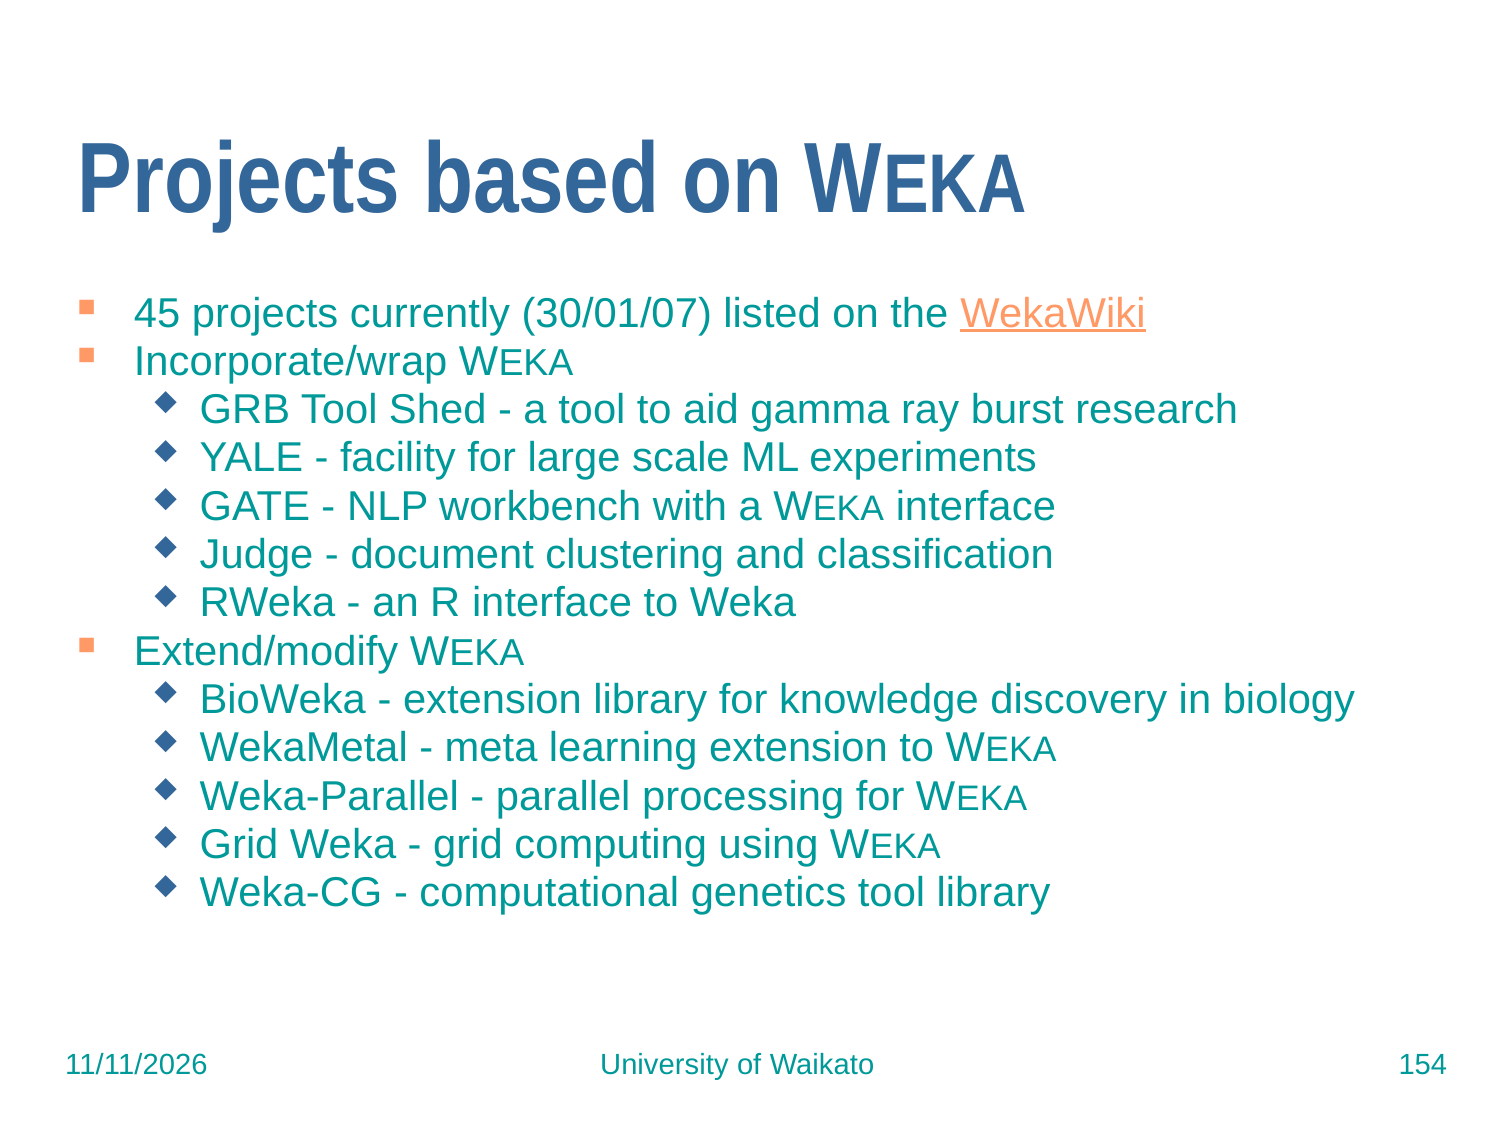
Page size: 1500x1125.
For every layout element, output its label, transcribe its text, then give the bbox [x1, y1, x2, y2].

slide_number 154 [1149, 1025, 1463, 1100]
list 45 projects currently (30/01/07) listed on the WekaWiki Incorporate/wrap WEKA GRB Tool Shed - a tool to aid gamma ray burst research YALE - facility for large scale ML experiments GATE - NLP workbench with a WEKA interface Judge - document clustering and classification RWeka - an R interface to Weka Extend/modify WEKA BioWeka - extension library for knowledge discovery in biology WekaMetal - meta learning extension to WEKA Weka-Parallel - parallel processing for WEKA Grid Weka - grid computing using WEKA Weka-CG - computational genetics tool library [62, 287, 1463, 1000]
title Projects based on WEKA [62, 99, 1463, 275]
footer University of Waikato [500, 1025, 975, 1100]
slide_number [50, 1025, 475, 1100]
